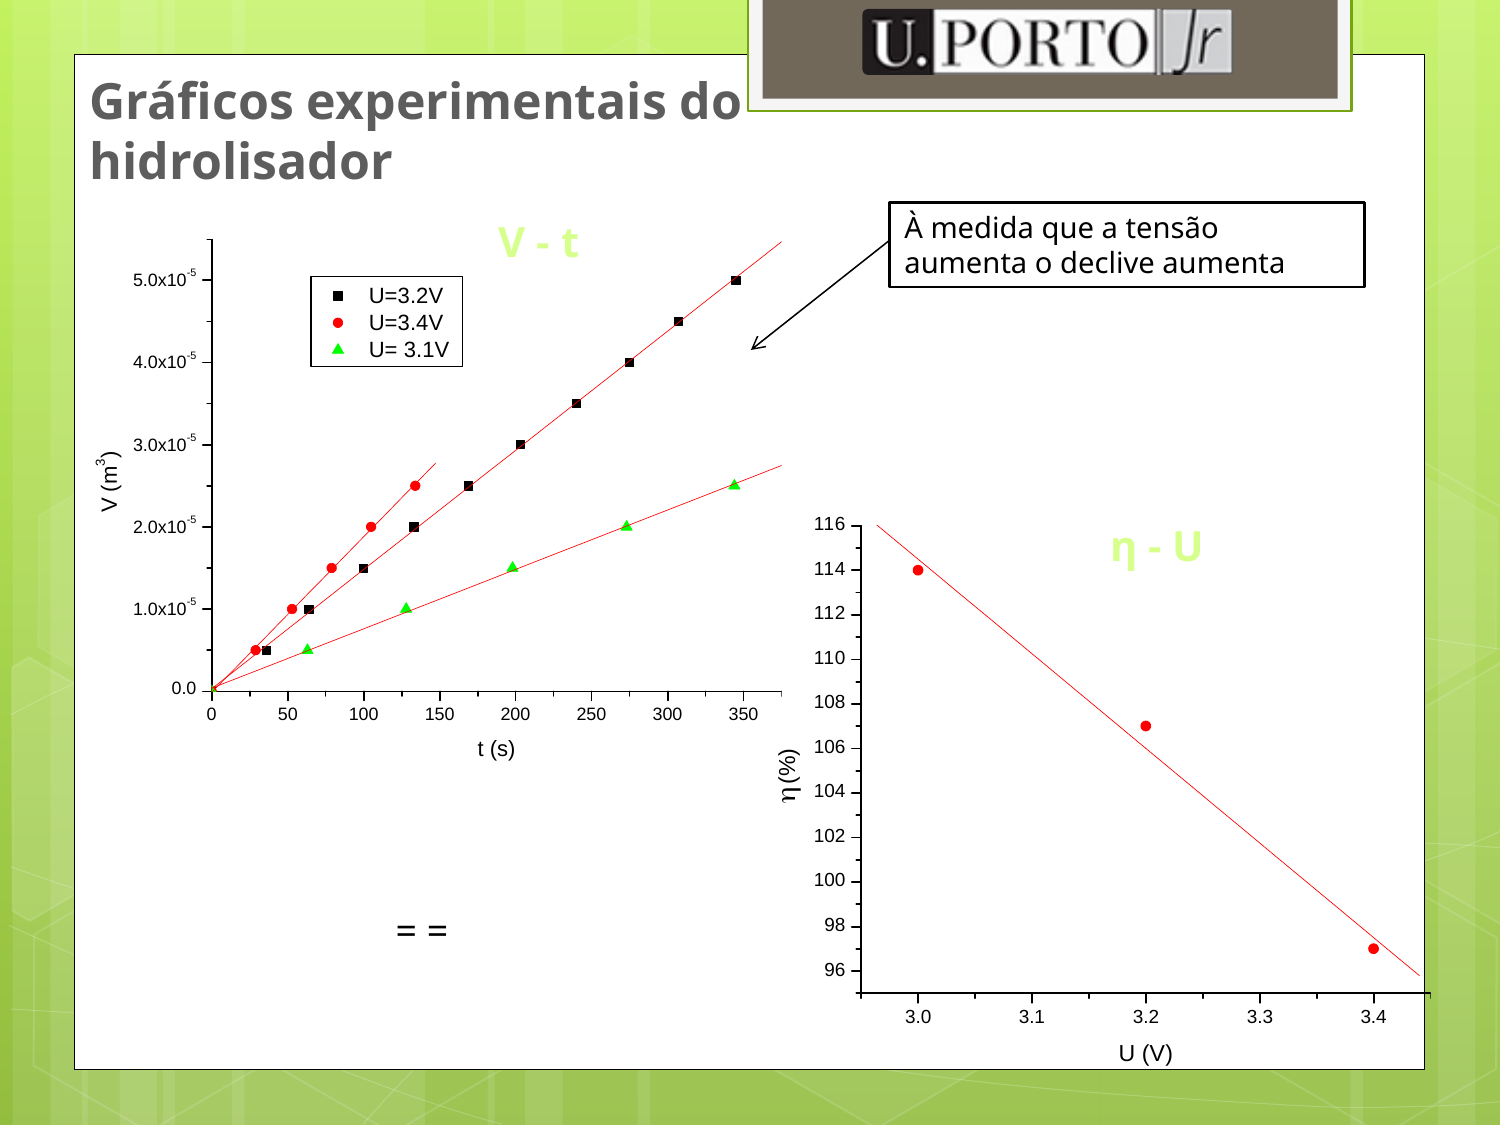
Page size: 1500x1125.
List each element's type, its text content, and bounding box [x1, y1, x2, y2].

text_box V - t [387, 208, 688, 237]
text_box À medida que a tensão aumenta o declive aumenta [888, 201, 1366, 288]
picture [862, 8, 1234, 76]
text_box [771, 512, 1431, 1069]
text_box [750, 241, 889, 351]
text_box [93, 238, 782, 763]
text_box Gráficos experimentais do hidrolisador [75, 62, 800, 198]
